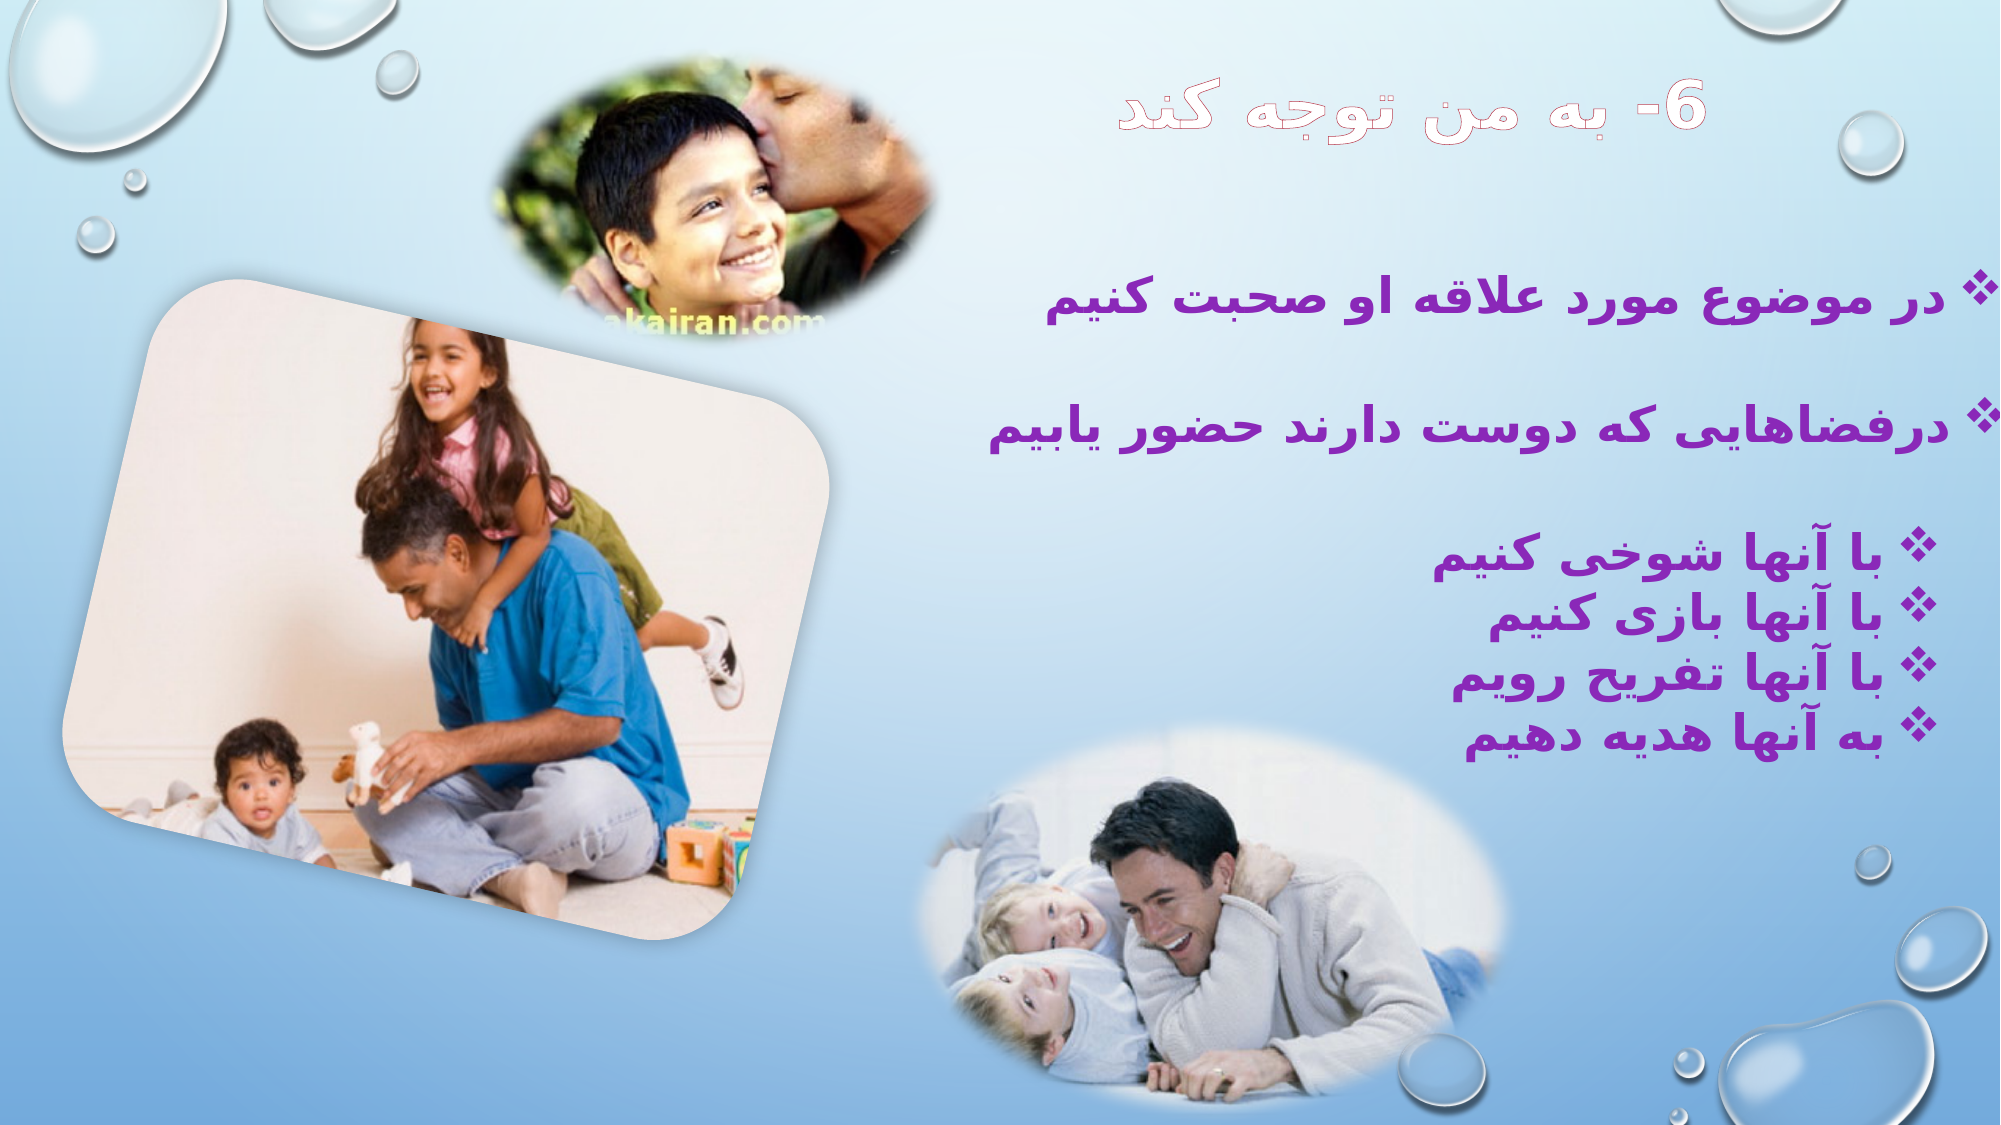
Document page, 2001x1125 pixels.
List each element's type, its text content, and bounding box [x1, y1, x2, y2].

text_box در موضوع مورد علاقه او صحبت کنیم [1030, 256, 2000, 332]
text_box با آنها شوخی کنیم با آنها بازی کنیم با آنها تفریح رویم به آنها هدیه دهیم [1417, 513, 1957, 813]
text_box درفضاهایی که دوست دارند حضور یابیم [972, 384, 2000, 460]
title 6- به من توجه کند [965, 57, 1859, 246]
picture [0, 0, 2000, 1125]
